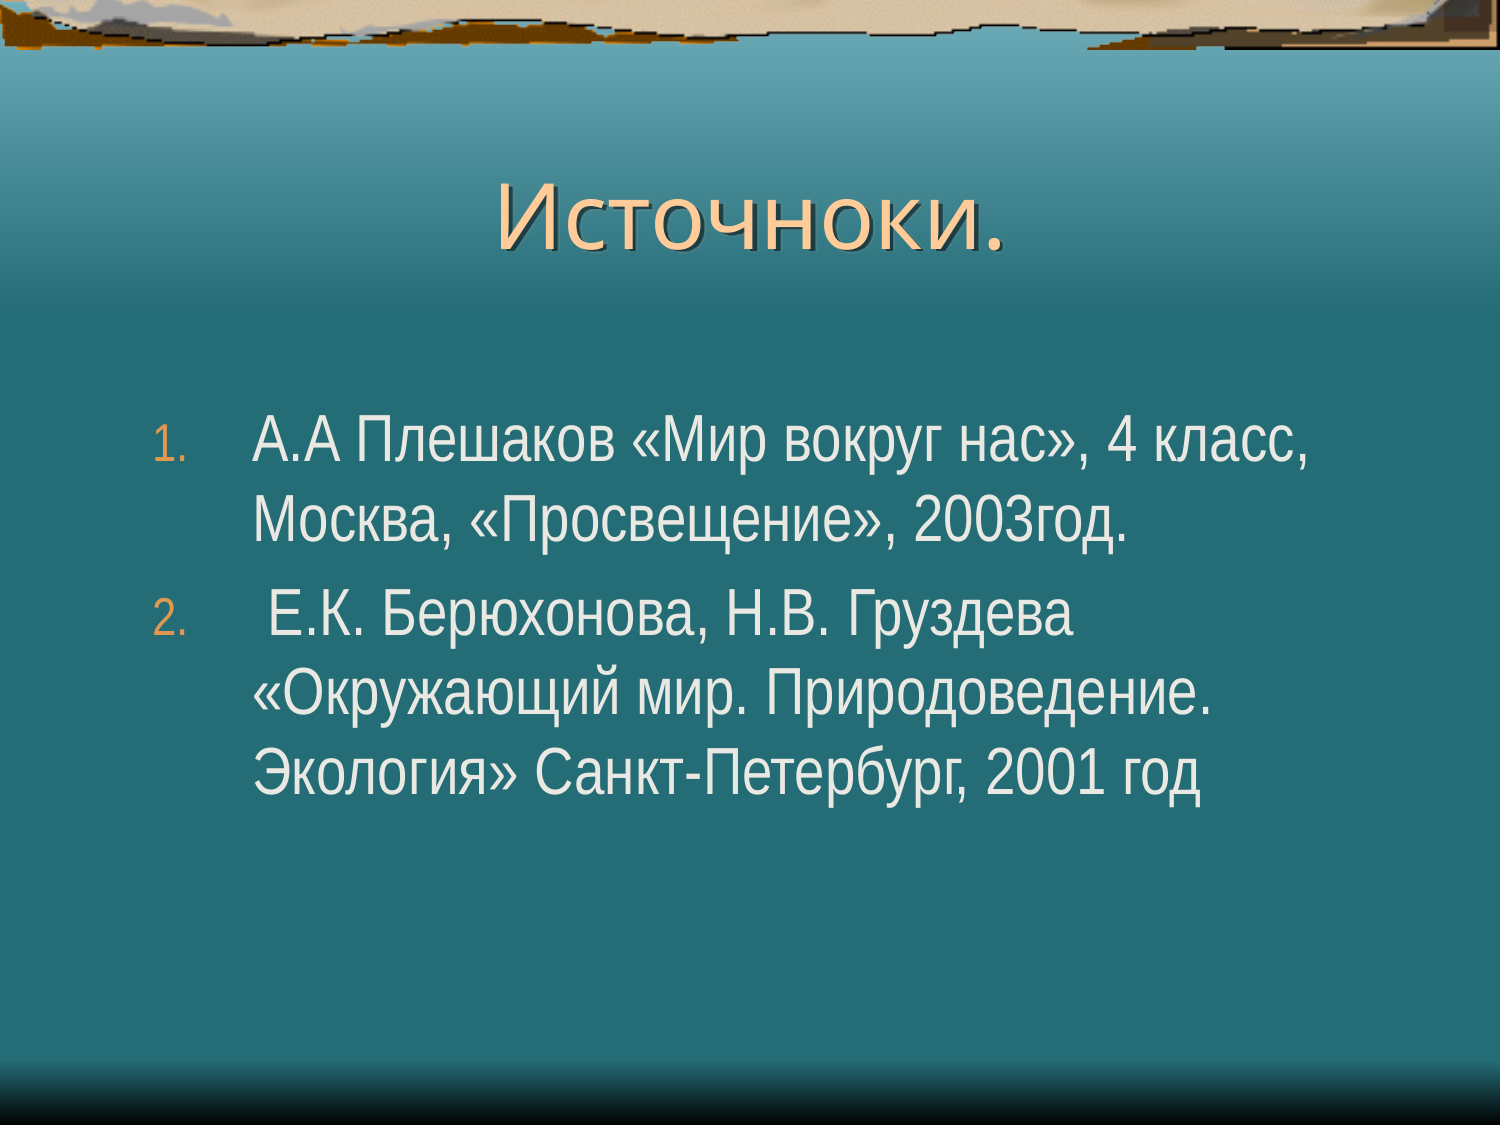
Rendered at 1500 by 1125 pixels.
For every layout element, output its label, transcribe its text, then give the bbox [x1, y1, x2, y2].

picture [0, 0, 1500, 50]
title Источноки. [112, 87, 1388, 276]
list А.А Плешаков «Мир вокруг нас», 4 класс, Москва, «Просвещение», 2003год. Е.К. Берюхонова, Н.В. Груздева «Окружающий мир. Природоведение. Экология» Санкт-Петербург, 2001 год [137, 387, 1413, 1063]
